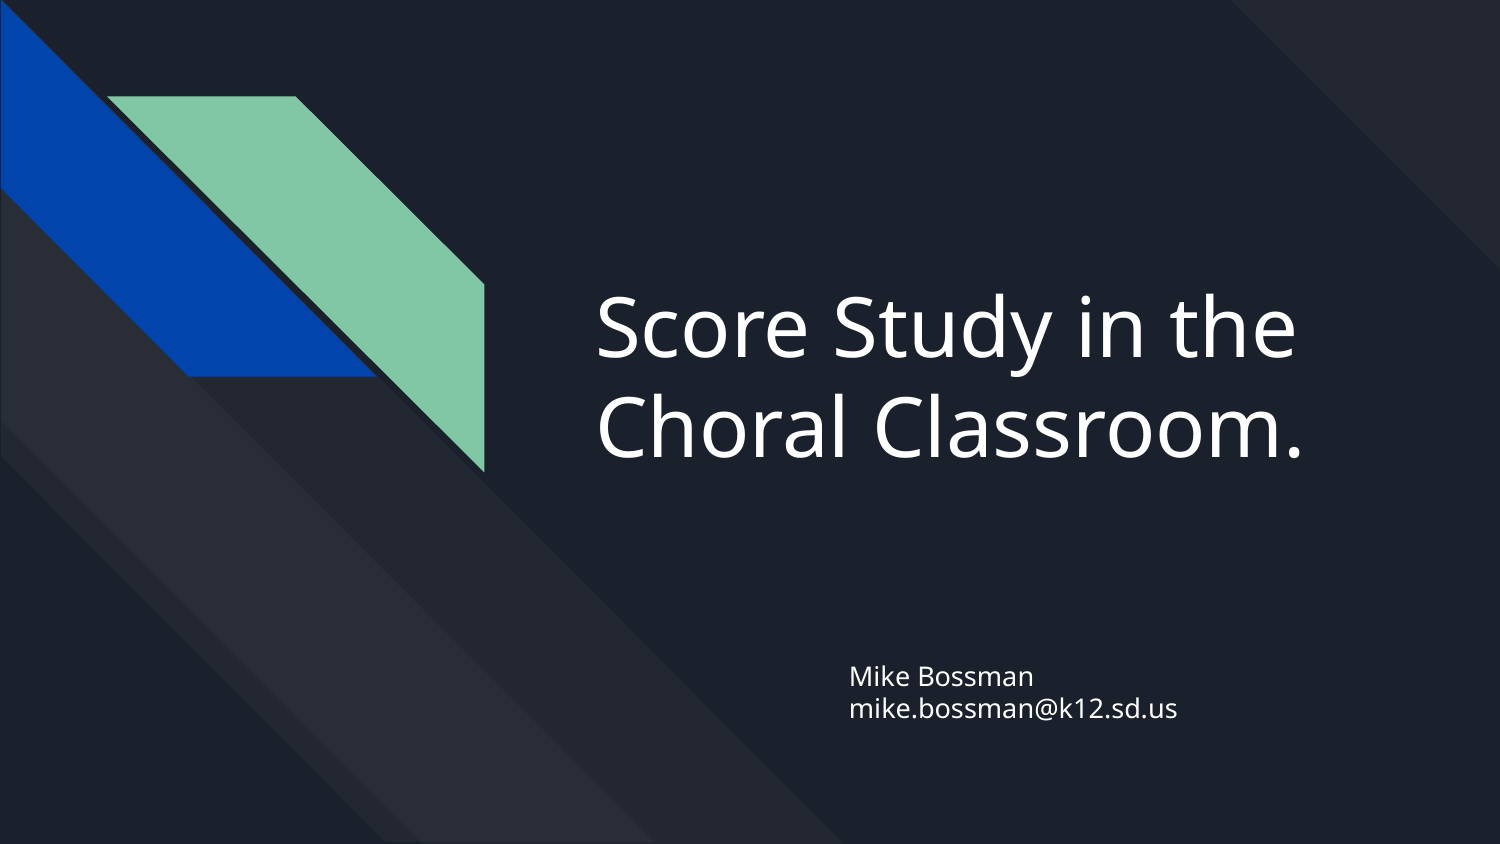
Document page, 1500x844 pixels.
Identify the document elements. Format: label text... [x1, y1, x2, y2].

title Score Study in the Choral Classroom. [580, 258, 1404, 518]
subtitle Mike Bossman mike.bossman@k12.sd.us [833, 643, 1404, 727]
